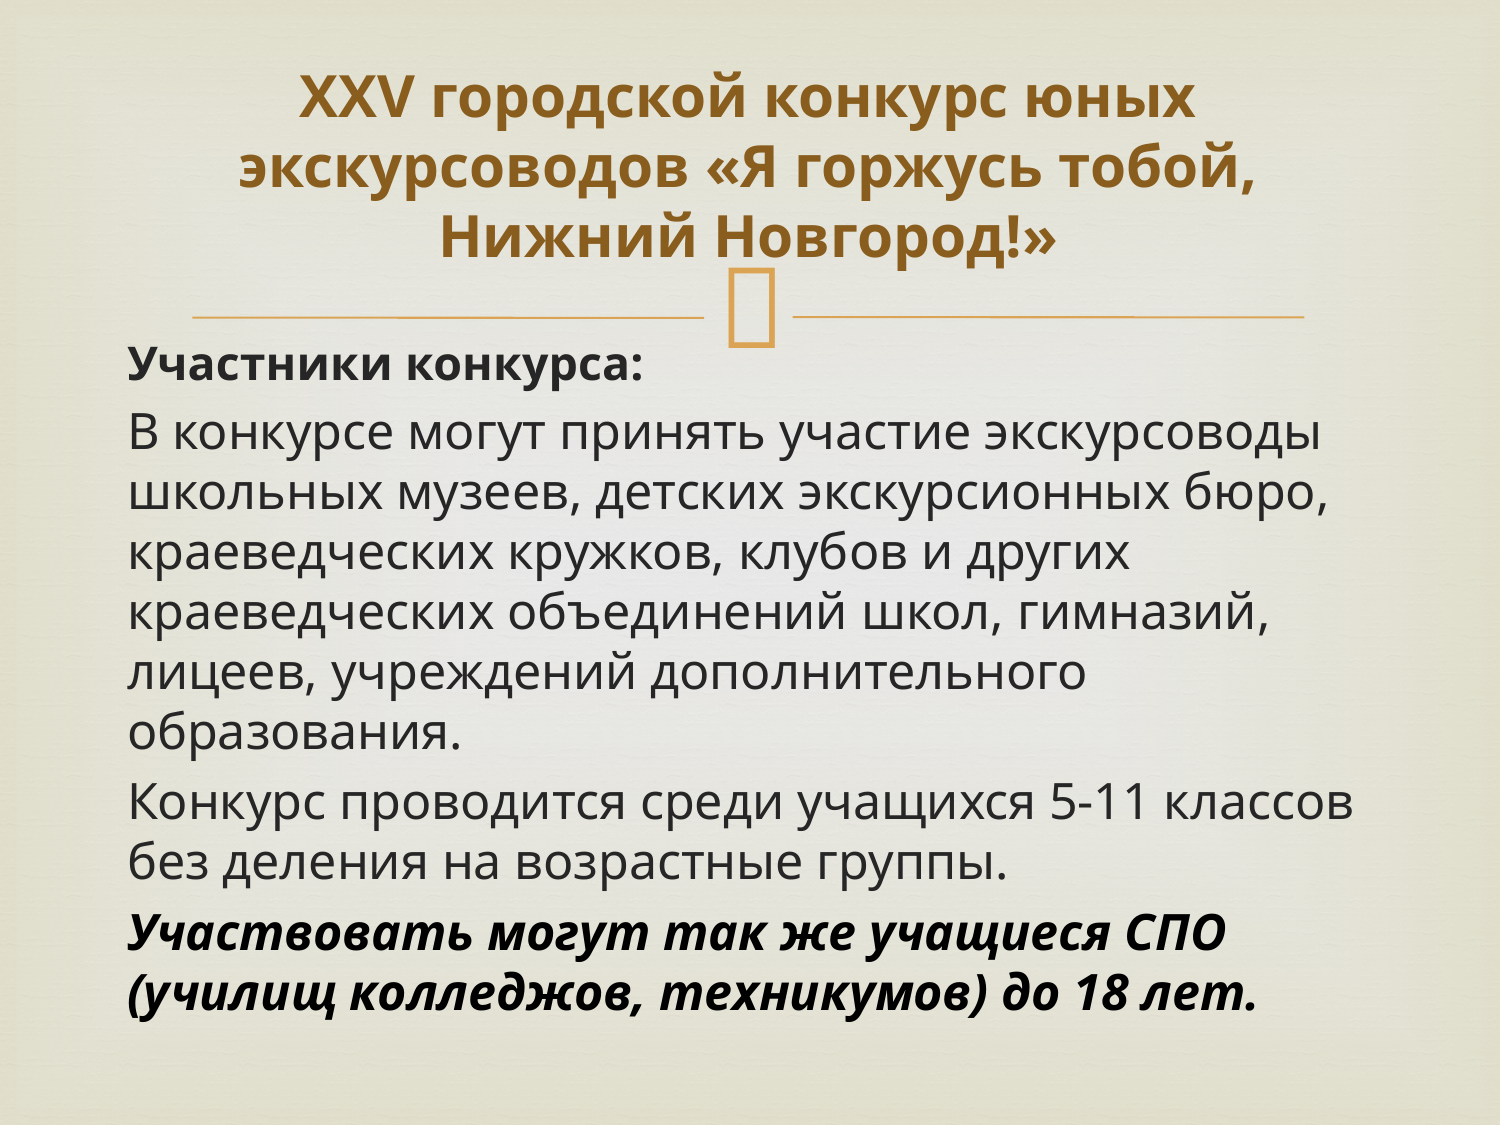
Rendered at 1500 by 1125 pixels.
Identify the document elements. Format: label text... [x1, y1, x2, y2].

title XXV городской конкурс юных экскурсоводов «Я горжусь тобой, Нижний Новгород!» [112, 78, 1385, 252]
list Участники конкурса: В конкурсе могут принять участие экскурсоводы школьных музеев, детских экскурсионных бюро, краеведческих кружков, клубов и других краеведческих объединений школ, гимназий, лицеев, учреждений дополнительного образования. Конкурс проводится среди учащихся 5-11 классов без деления на возрастные группы. Участвовать могут так же учащиеся СПО (училищ колледжов, техникумов) до 18 лет. [112, 326, 1383, 1040]
